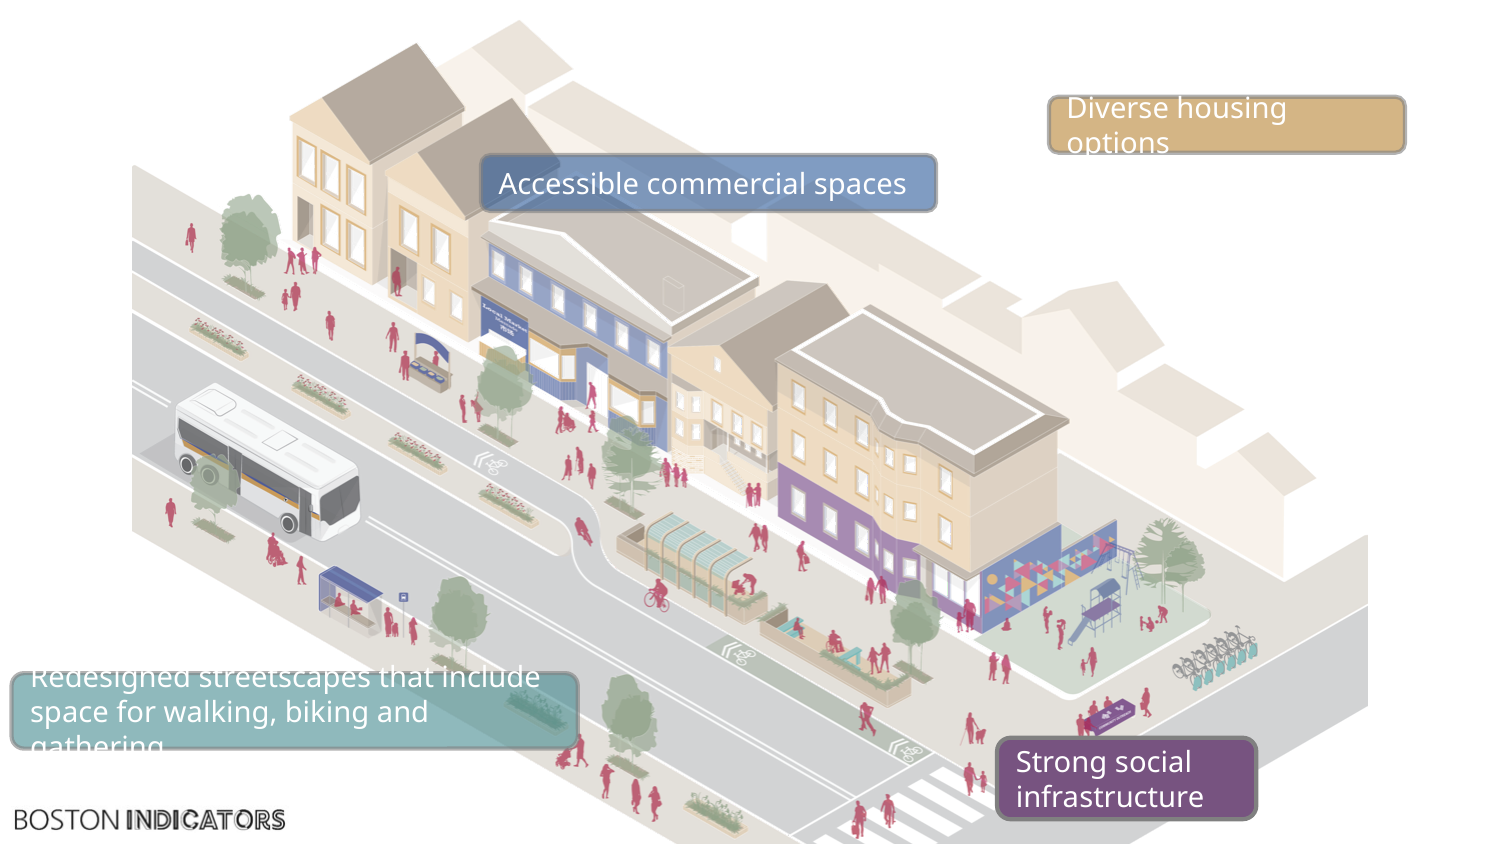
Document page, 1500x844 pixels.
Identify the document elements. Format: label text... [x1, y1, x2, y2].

text_box Diverse housing options [1371, 94, 1408, 155]
picture [11, 0, 1368, 844]
text_box Redesigned streetscapes that include space for walking, biking and gathering [9, 671, 127, 751]
